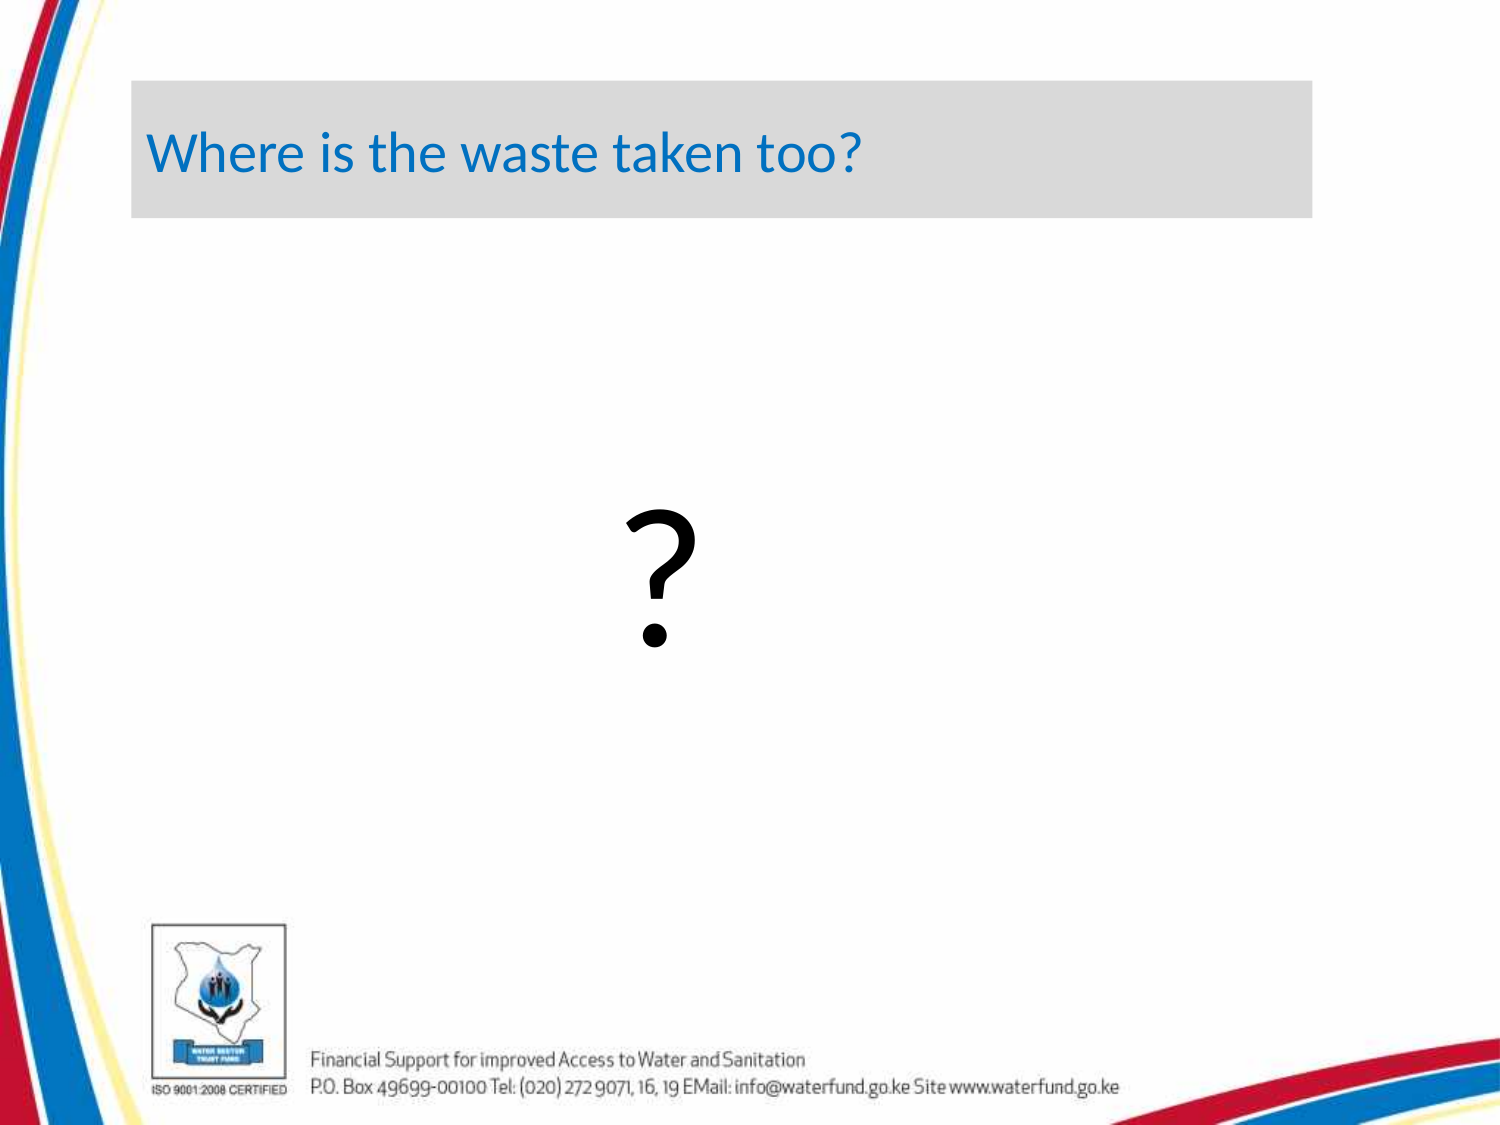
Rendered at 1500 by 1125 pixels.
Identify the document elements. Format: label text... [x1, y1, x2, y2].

text_box Where is the waste taken too? [131, 80, 1313, 219]
picture [0, 0, 1500, 1125]
text_box ? [599, 439, 939, 694]
